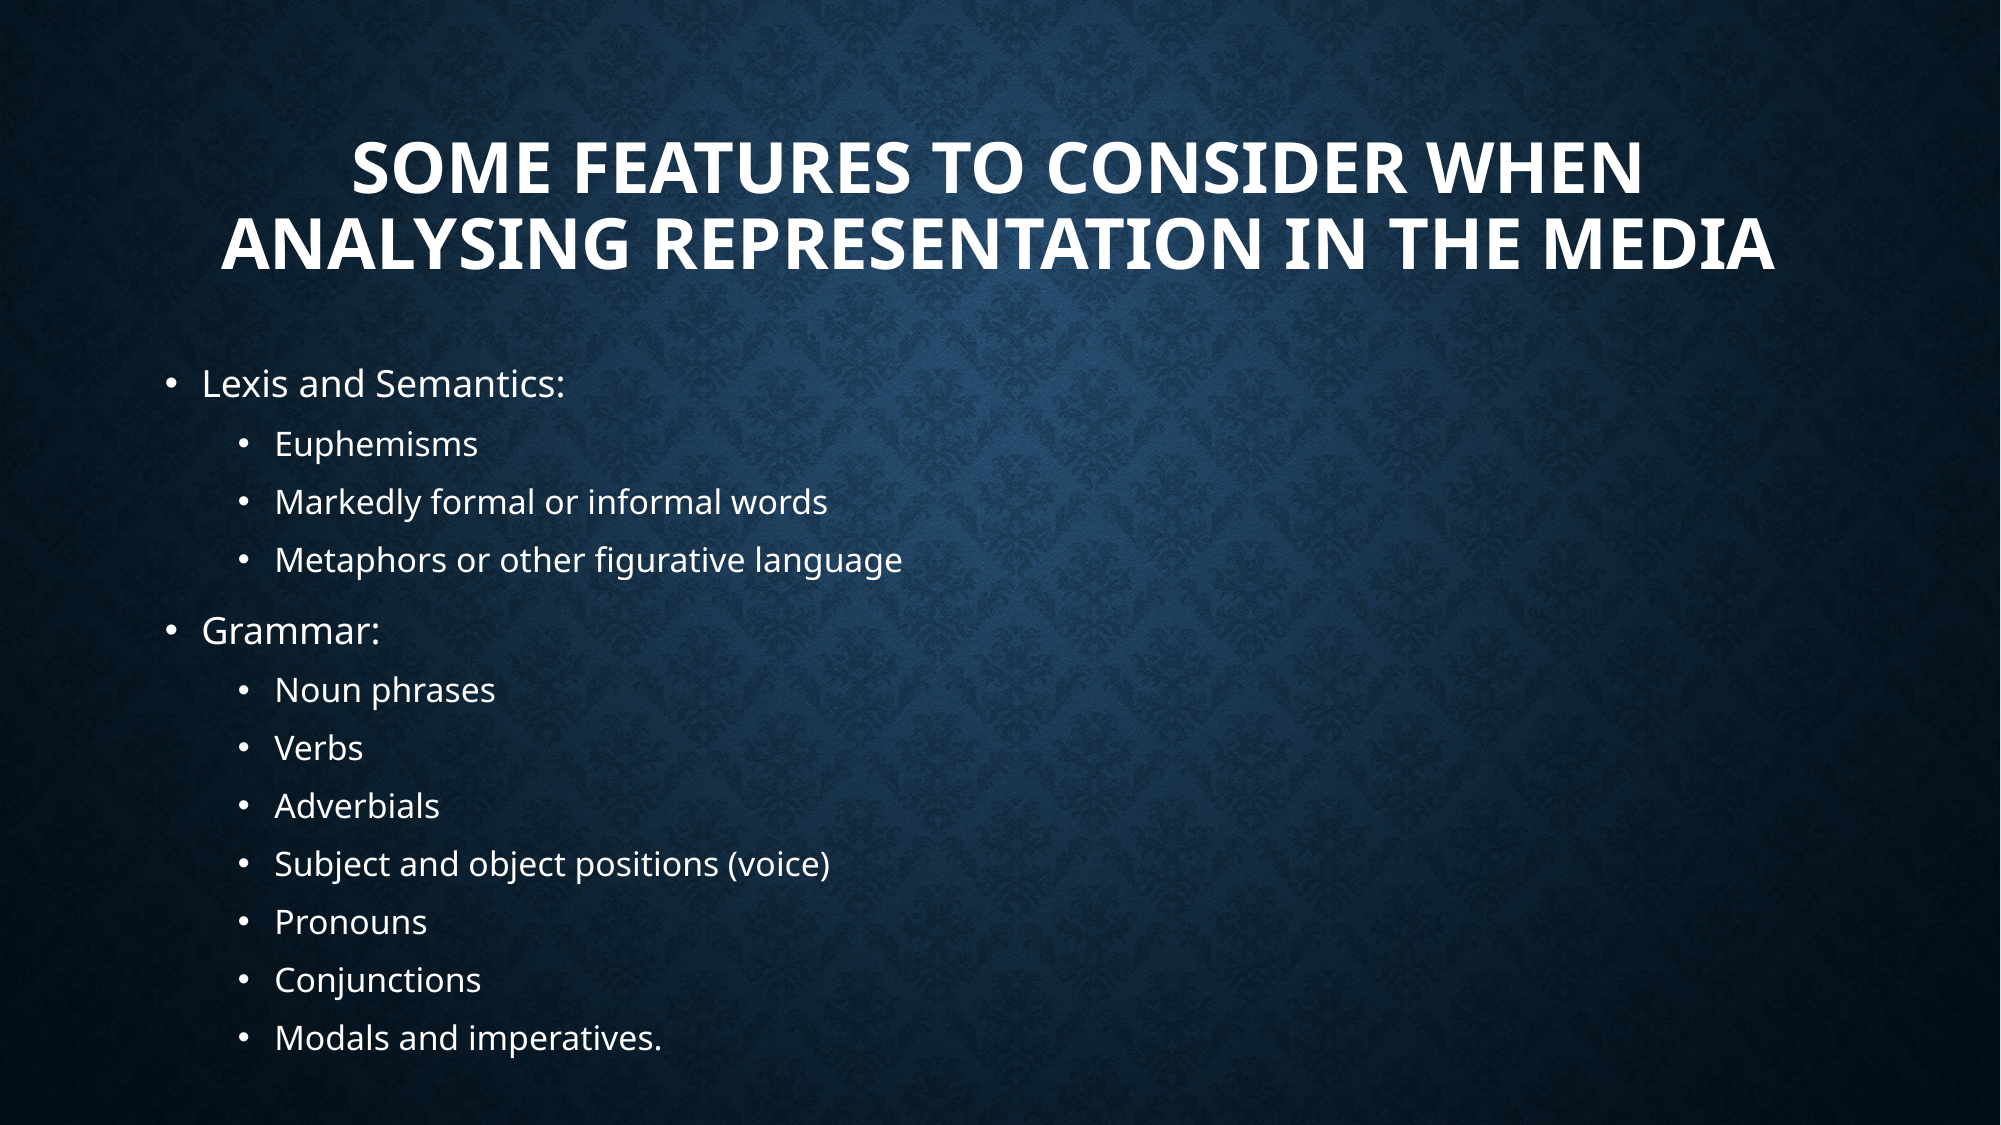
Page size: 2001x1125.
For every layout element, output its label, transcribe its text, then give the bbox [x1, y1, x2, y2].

list Lexis and Semantics: Euphemisms Markedly formal or informal words Metaphors or other figurative language Grammar: Noun phrases Verbs Adverbials Subject and object positions (voice) Pronouns Conjunctions Modals and imperatives. [149, 343, 1849, 1069]
title Some Features to consider when analysing representation in the media [149, 99, 1849, 318]
